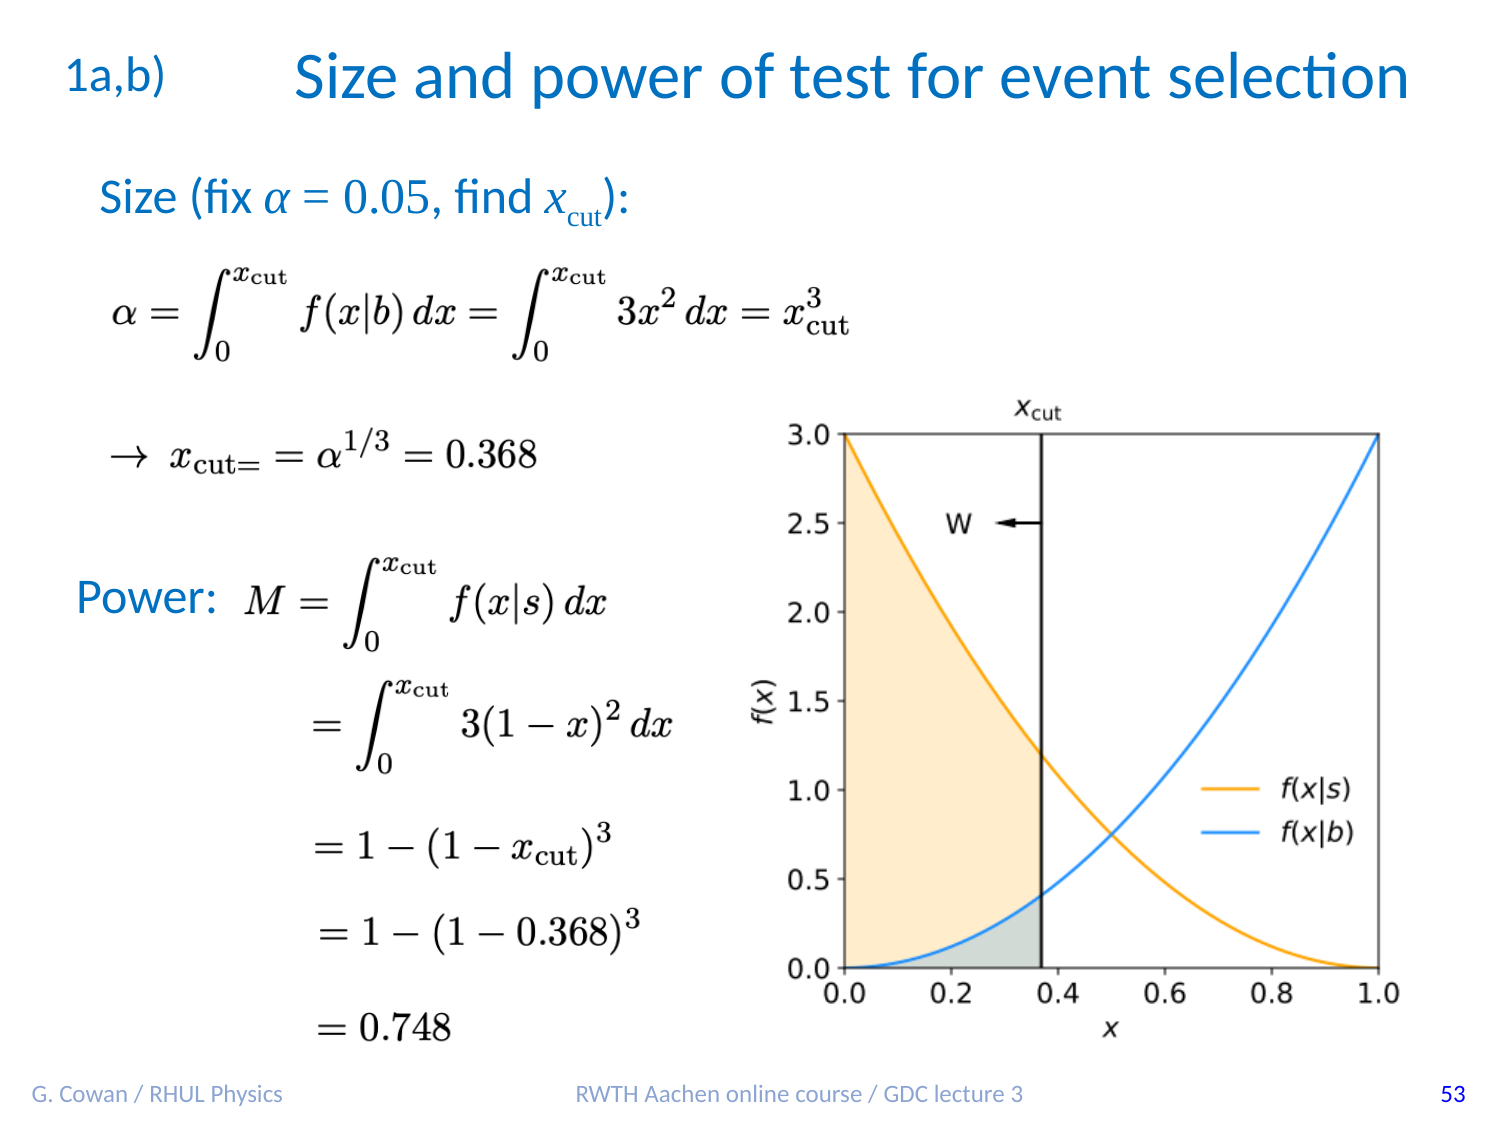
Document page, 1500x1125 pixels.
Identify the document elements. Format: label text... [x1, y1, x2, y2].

picture [308, 803, 631, 889]
picture [220, 535, 685, 788]
slide_number 53 [1262, 1062, 1481, 1123]
text_box Size and power of test for event selection [263, 24, 1443, 107]
footer RWTH Aachen online course / GDC lecture 3 [338, 1062, 1262, 1123]
text_box Power: [61, 556, 215, 632]
text_box Size (fix α = 0.05, find xcut): [84, 156, 646, 239]
picture [87, 406, 555, 501]
picture [76, 242, 1448, 1073]
slide_number G. Cowan / RHUL Physics [16, 1062, 338, 1123]
picture [312, 989, 466, 1058]
picture [317, 892, 654, 966]
text_box 1a,b) [48, 34, 182, 109]
